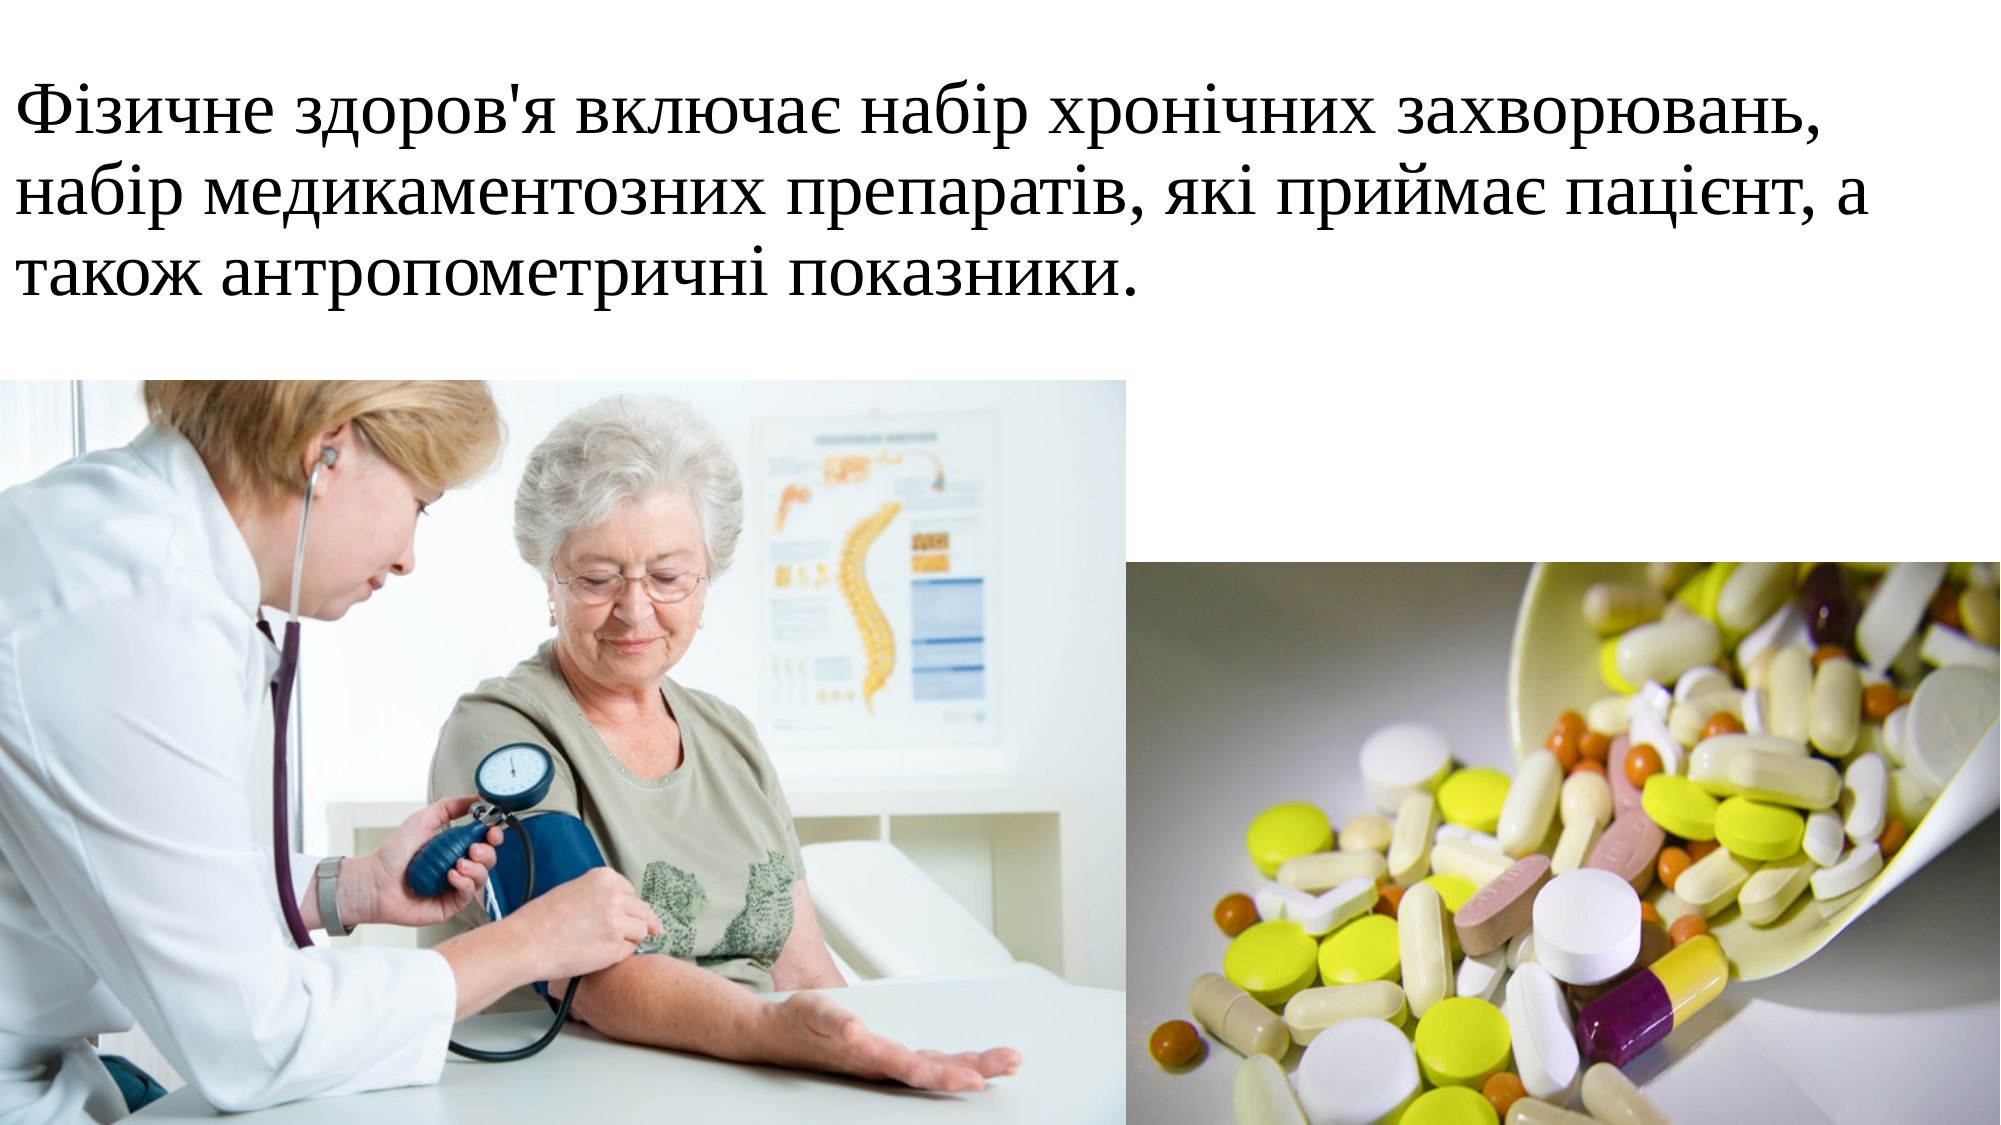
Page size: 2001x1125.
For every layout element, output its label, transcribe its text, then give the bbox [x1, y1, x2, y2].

picture [0, 380, 2000, 1125]
title Фізичне здоров'я включає набір хронічних захворювань, набір медикаментозних препаратів, які приймає пацієнт, а також антропометричні показники. [0, 0, 2000, 381]
